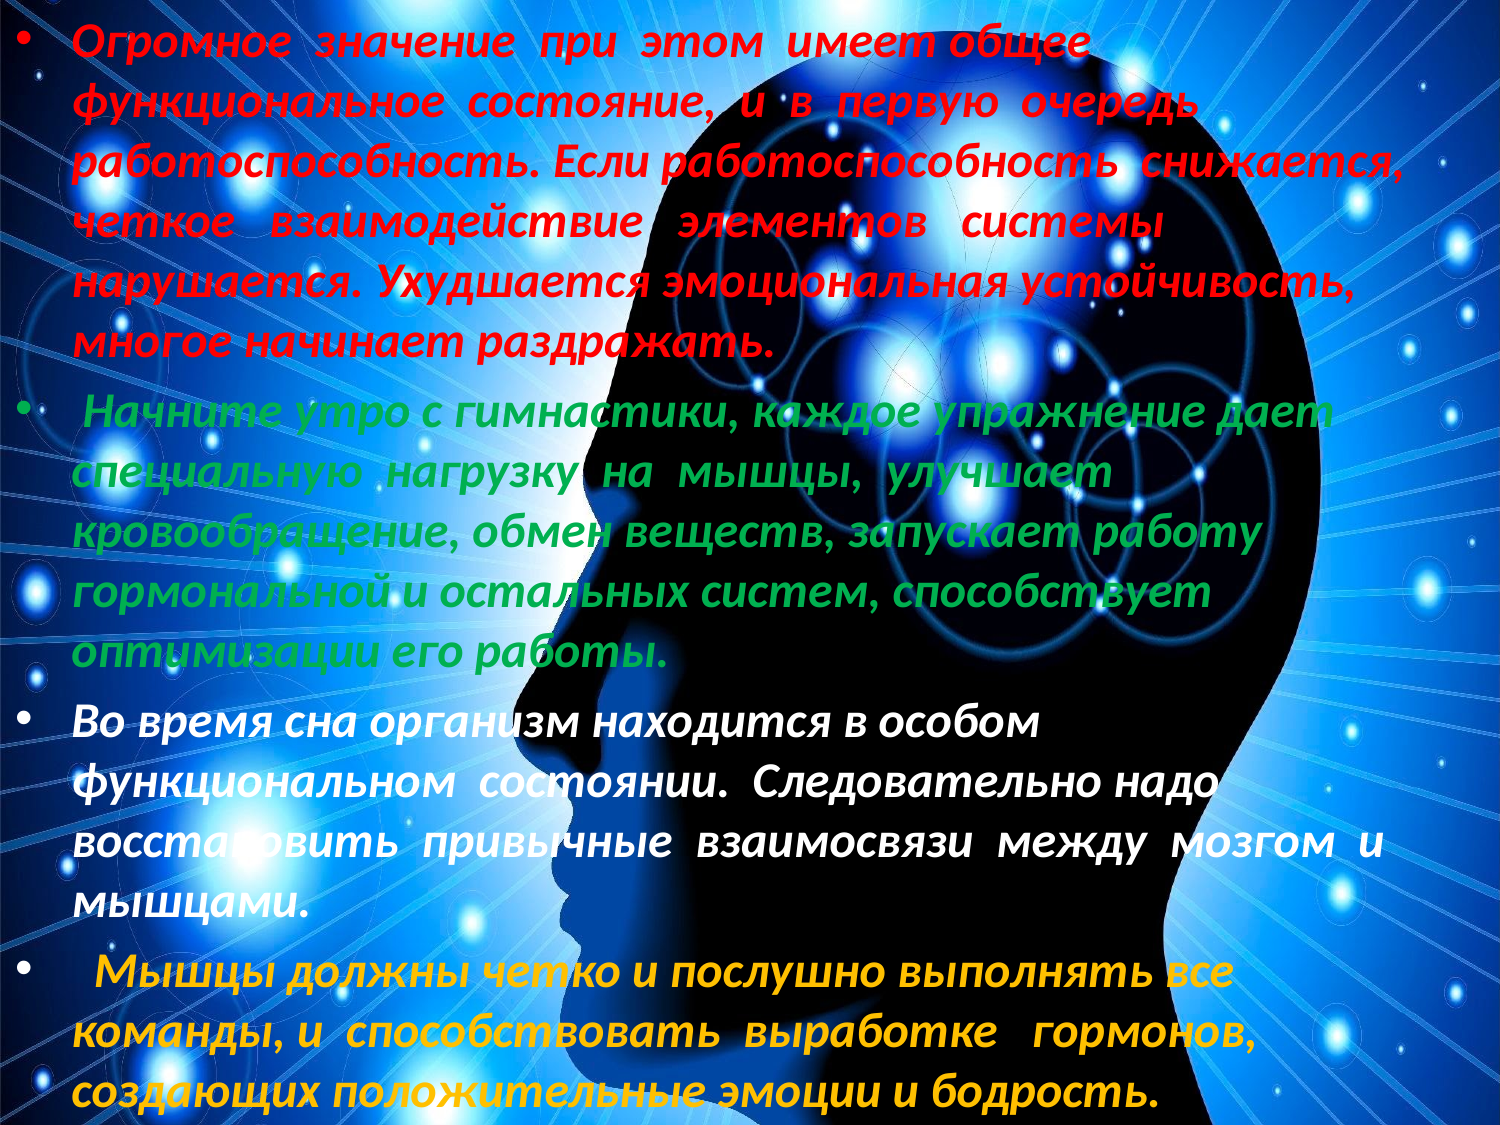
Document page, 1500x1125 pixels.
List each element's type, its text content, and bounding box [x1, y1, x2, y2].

picture [0, 0, 1500, 1125]
list Огромное значение при этом имеет общее функциональное состояние, и в первую очередь работоспособность. Если работоспособность снижается, четкое взаимодействие элементов системы нарушается. Ухудшается эмоциональная устойчивость, многое начинает раздражать. Начните утро с гимнастики, каждое упражнение дает специальную нагрузку на мышцы, улучшает кровообращение, обмен веществ, запускает работу гормональной и остальных систем, способствует оптимизации его работы. Во время сна организм находится в особом функциональном состоянии. Следовательно надо восстановить привычные взаимосвязи между мозгом и мышцами. Мышцы должны четко и послушно выполнять все команды, и способствовать выработке гормонов, создающих положительные эмоции и бодрость. [0, 0, 1456, 1067]
